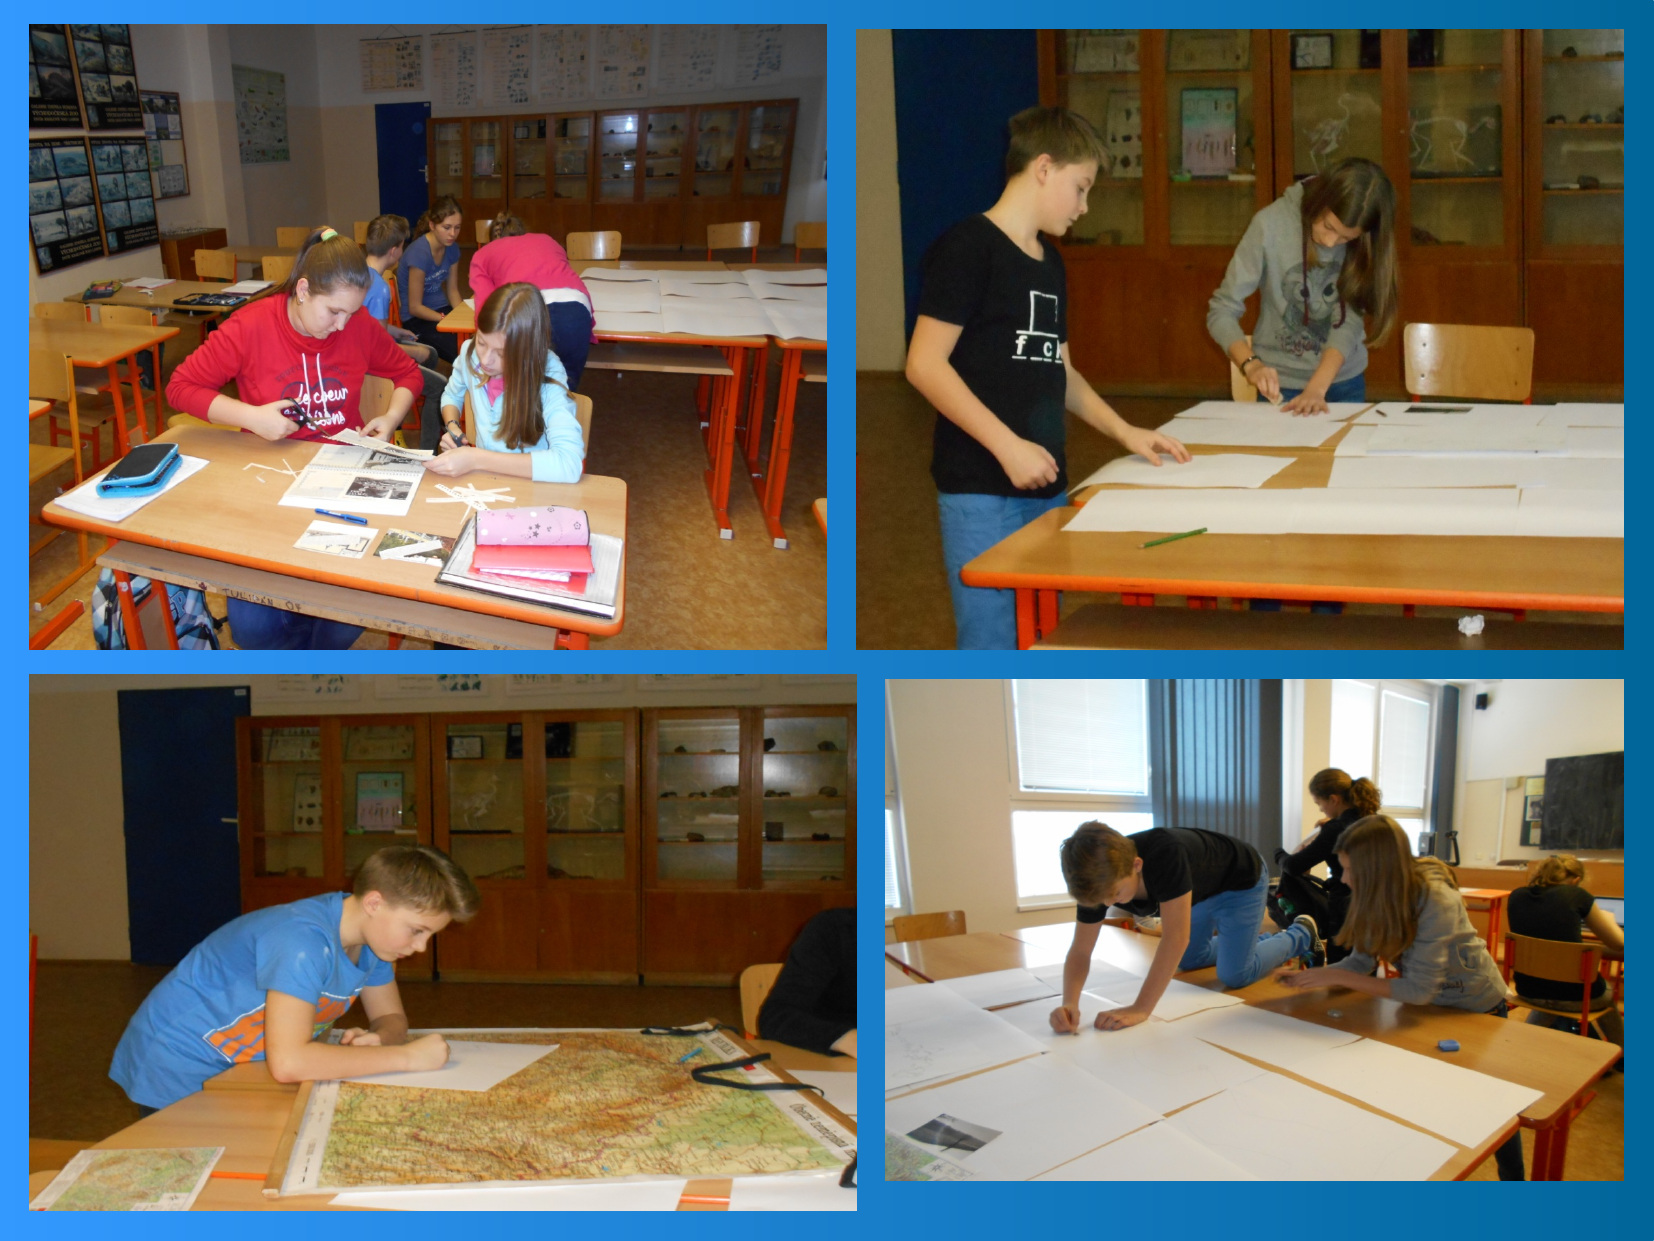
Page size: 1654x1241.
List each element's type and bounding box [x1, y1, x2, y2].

picture [855, 29, 1623, 651]
picture [29, 673, 857, 1211]
picture [29, 24, 827, 650]
picture [885, 678, 1623, 1184]
